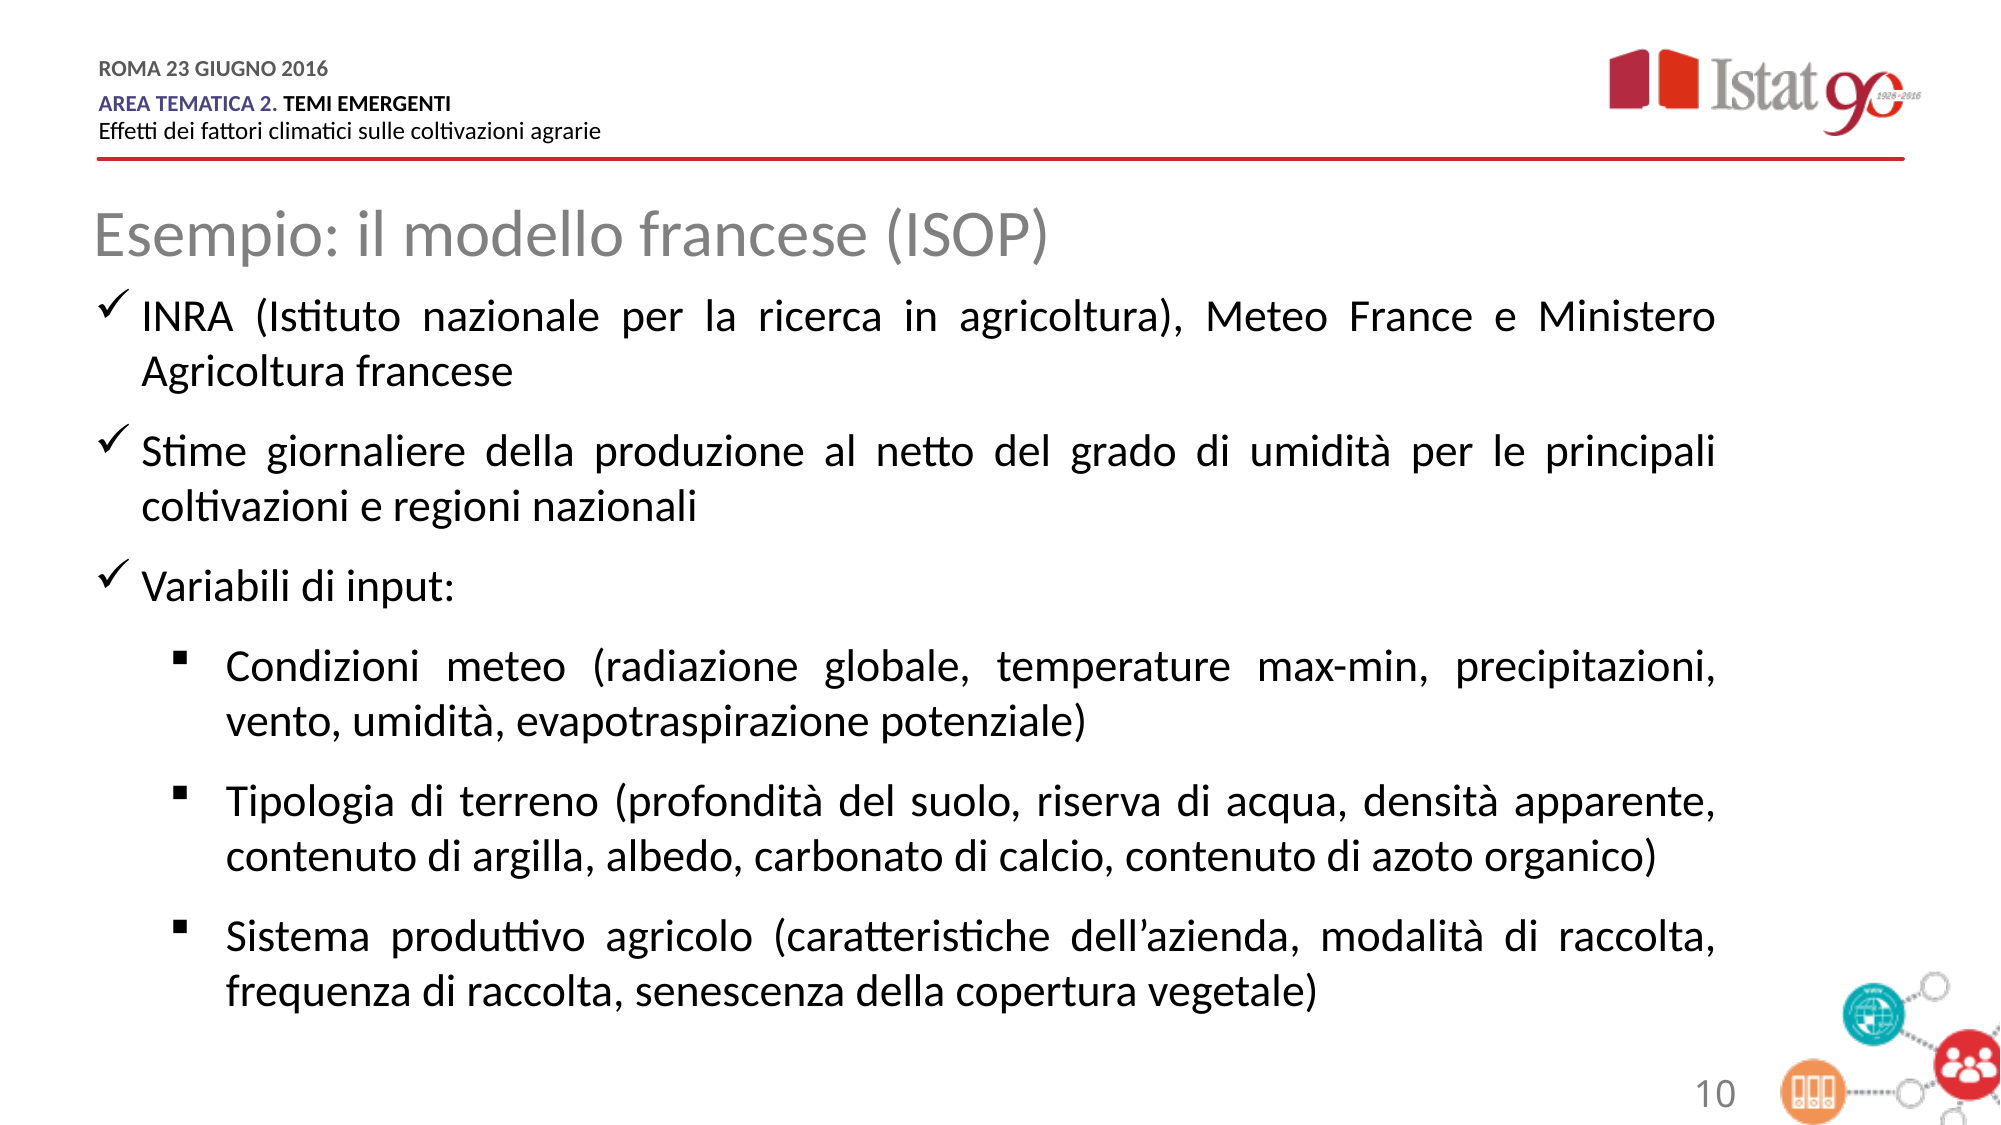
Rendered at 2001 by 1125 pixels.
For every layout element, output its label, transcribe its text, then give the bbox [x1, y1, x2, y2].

slide_number 10 [1574, 1062, 1752, 1116]
text_box INRA (Istituto nazionale per la ricerca in agricoltura), Meteo France e Ministero Agricoltura francese Stime giornaliere della produzione al netto del grado di umidità per le principali coltivazioni e regioni nazionali Variabili di input: Condizioni meteo (radiazione globale, temperature max-min, precipitazioni, vento, umidità, evapotraspirazione potenziale) Tipologia di terreno (profondità del suolo, riserva di acqua, densità apparente, contenuto di argilla, albedo, carbonato di calcio, contenuto di azoto organico) Sistema produttivo agricolo (caratteristiche dell’azienda, modalità di raccolta, frequenza di raccolta, senescenza della copertura vegetale) [88, 304, 1724, 1078]
title Esempio: il modello francese (ISOP) [93, 189, 1849, 312]
picture [1602, 29, 1928, 159]
